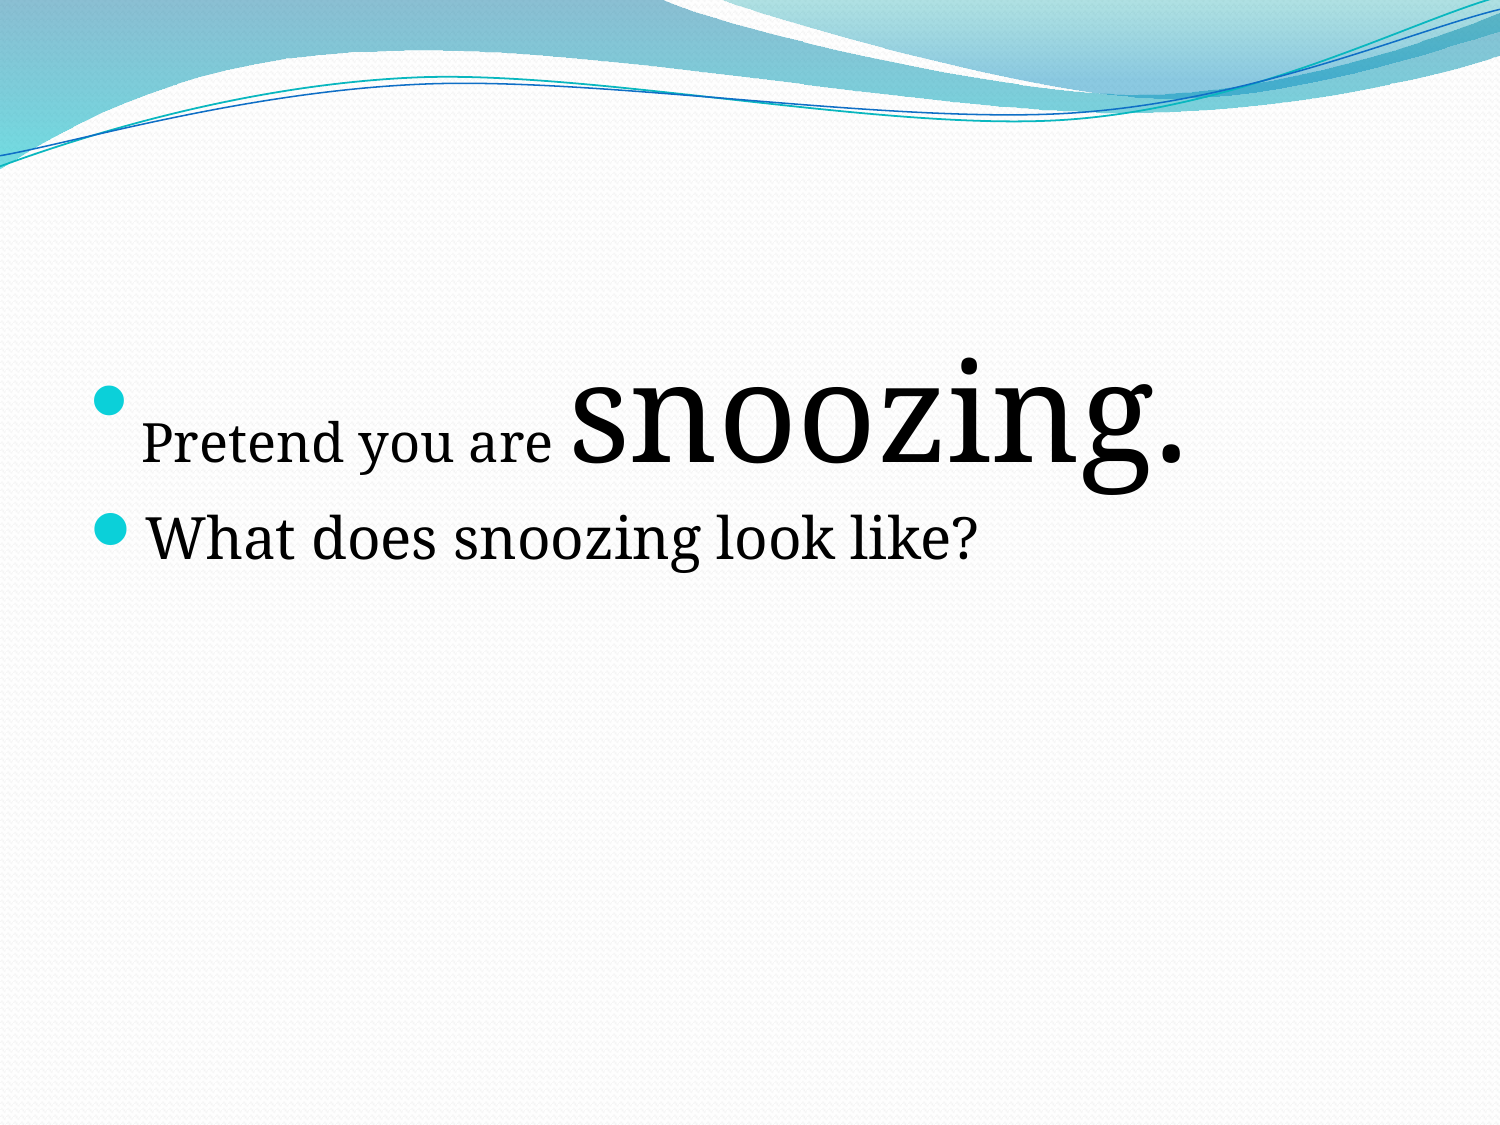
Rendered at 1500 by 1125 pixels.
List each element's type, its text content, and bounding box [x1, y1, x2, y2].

list Pretend you are snoozing. What does snoozing look like? [75, 317, 1425, 1038]
